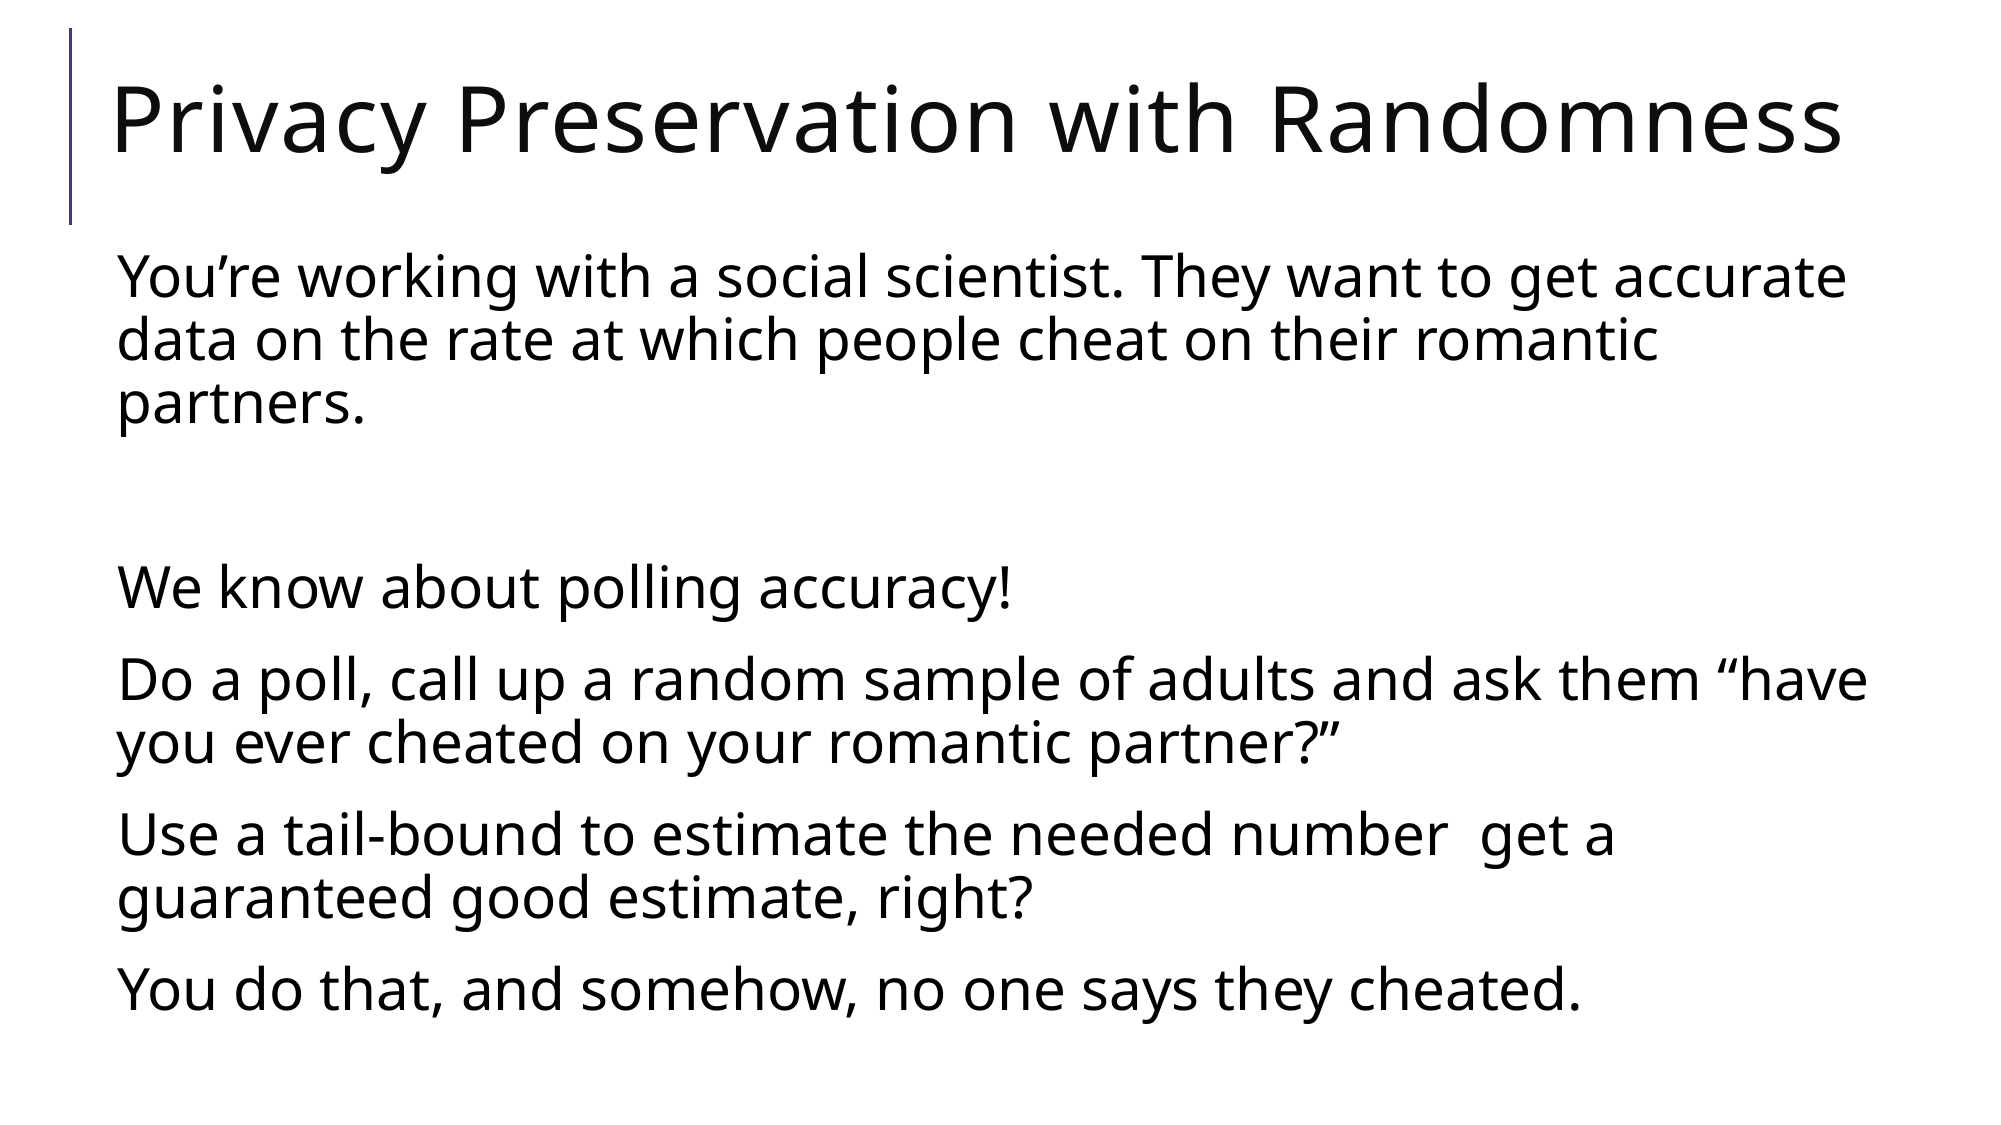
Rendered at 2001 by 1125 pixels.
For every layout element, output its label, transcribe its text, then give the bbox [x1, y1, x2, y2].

title Privacy Preservation with Randomness [94, 43, 1930, 210]
